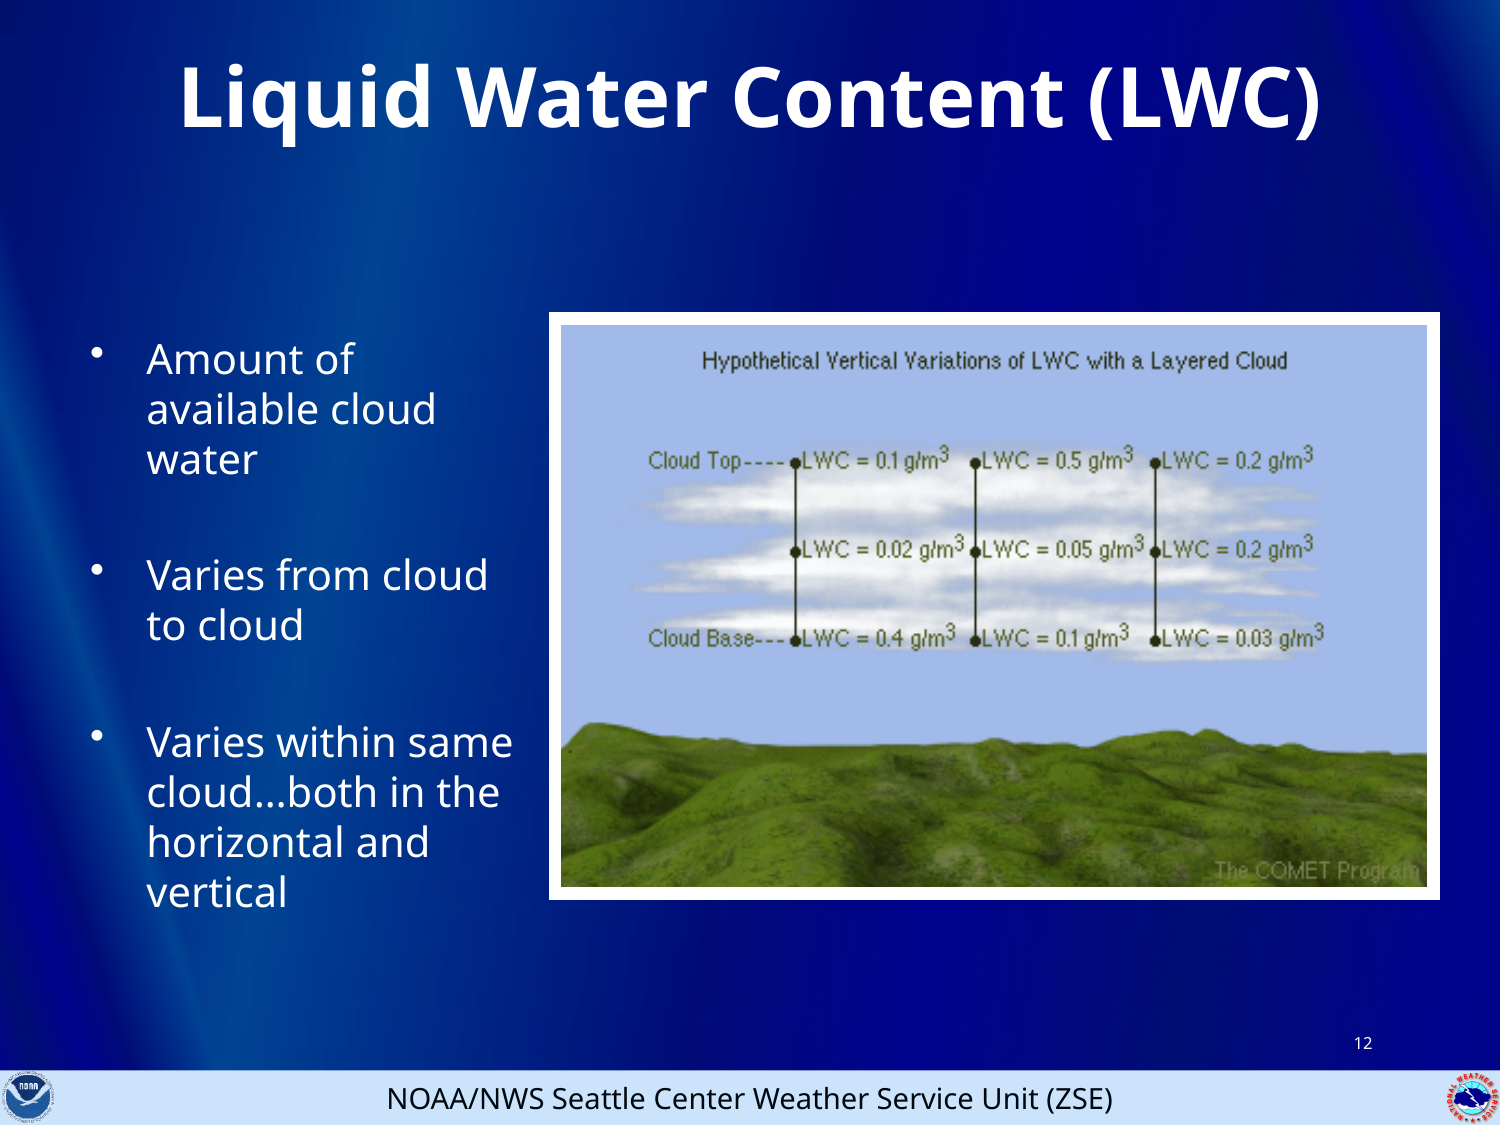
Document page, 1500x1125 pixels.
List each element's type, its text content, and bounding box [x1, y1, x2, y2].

list Amount of available cloud water Varies from cloud to cloud Varies within same cloud…both in the horizontal and vertical [75, 324, 550, 1000]
title Liquid Water Content (LWC) [112, 0, 1388, 188]
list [561, 324, 1428, 888]
text_box NOAA/NWS Seattle Center Weather Service Unit (ZSE) [58, 1070, 1443, 1125]
slide_number 12 [1074, 1025, 1388, 1070]
picture [0, 0, 1500, 1125]
